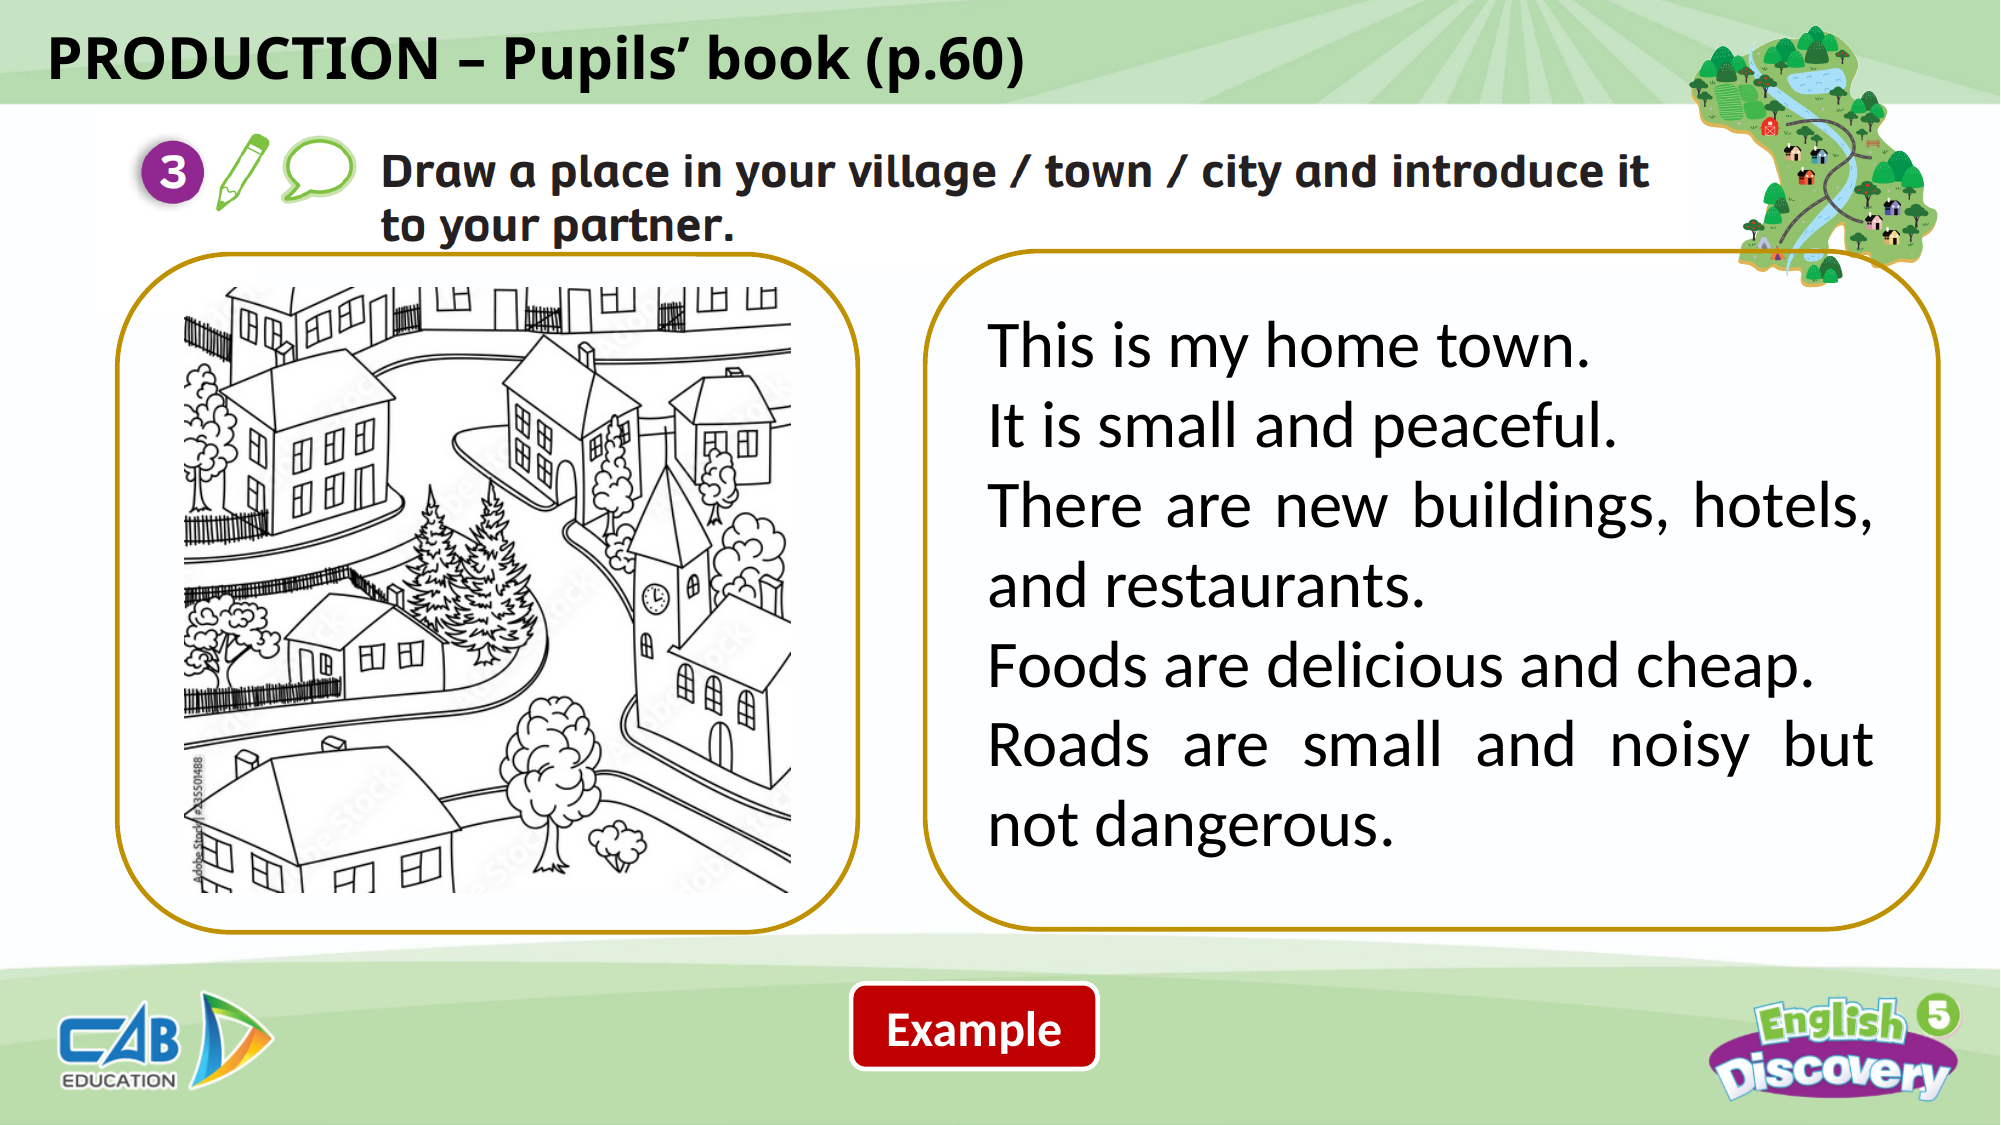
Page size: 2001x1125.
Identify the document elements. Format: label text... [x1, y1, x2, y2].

text_box This is my home town. It is small and peaceful. There are new buildings, hotels, and restaurants. Foods are delicious and cheap. Roads are small and noisy but not dangerous. [972, 293, 1891, 868]
text_box [116, 267, 859, 934]
text_box [97, 267, 173, 317]
text_box Example [850, 982, 1099, 1071]
picture [0, 0, 2001, 1125]
text_box [924, 267, 1940, 931]
text_box PRODUCTION – Pupils’ book (p.60) [31, 30, 1683, 91]
